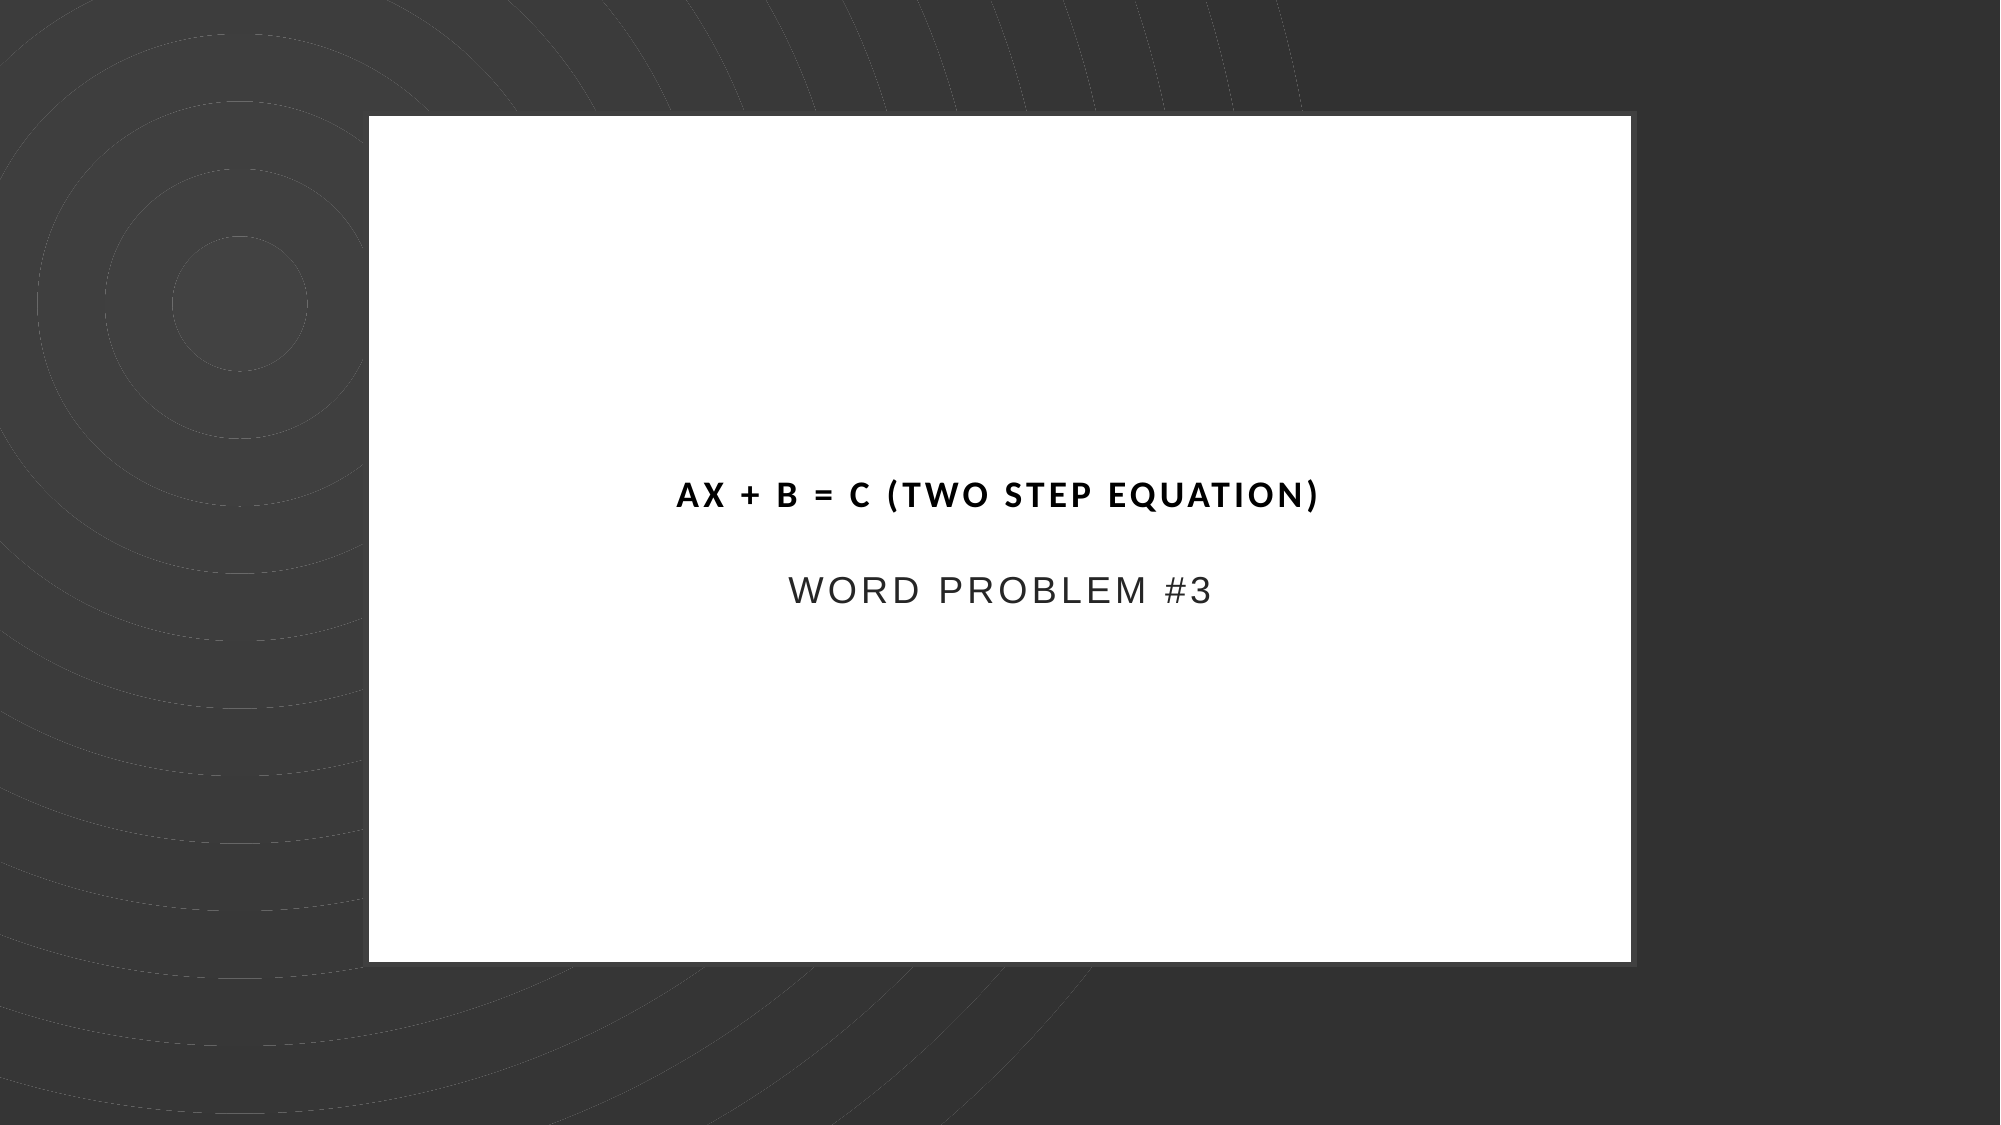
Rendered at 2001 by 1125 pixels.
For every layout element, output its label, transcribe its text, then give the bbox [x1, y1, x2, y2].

title ax + b = c (two step equation) word problem #3 [363, 111, 1637, 967]
